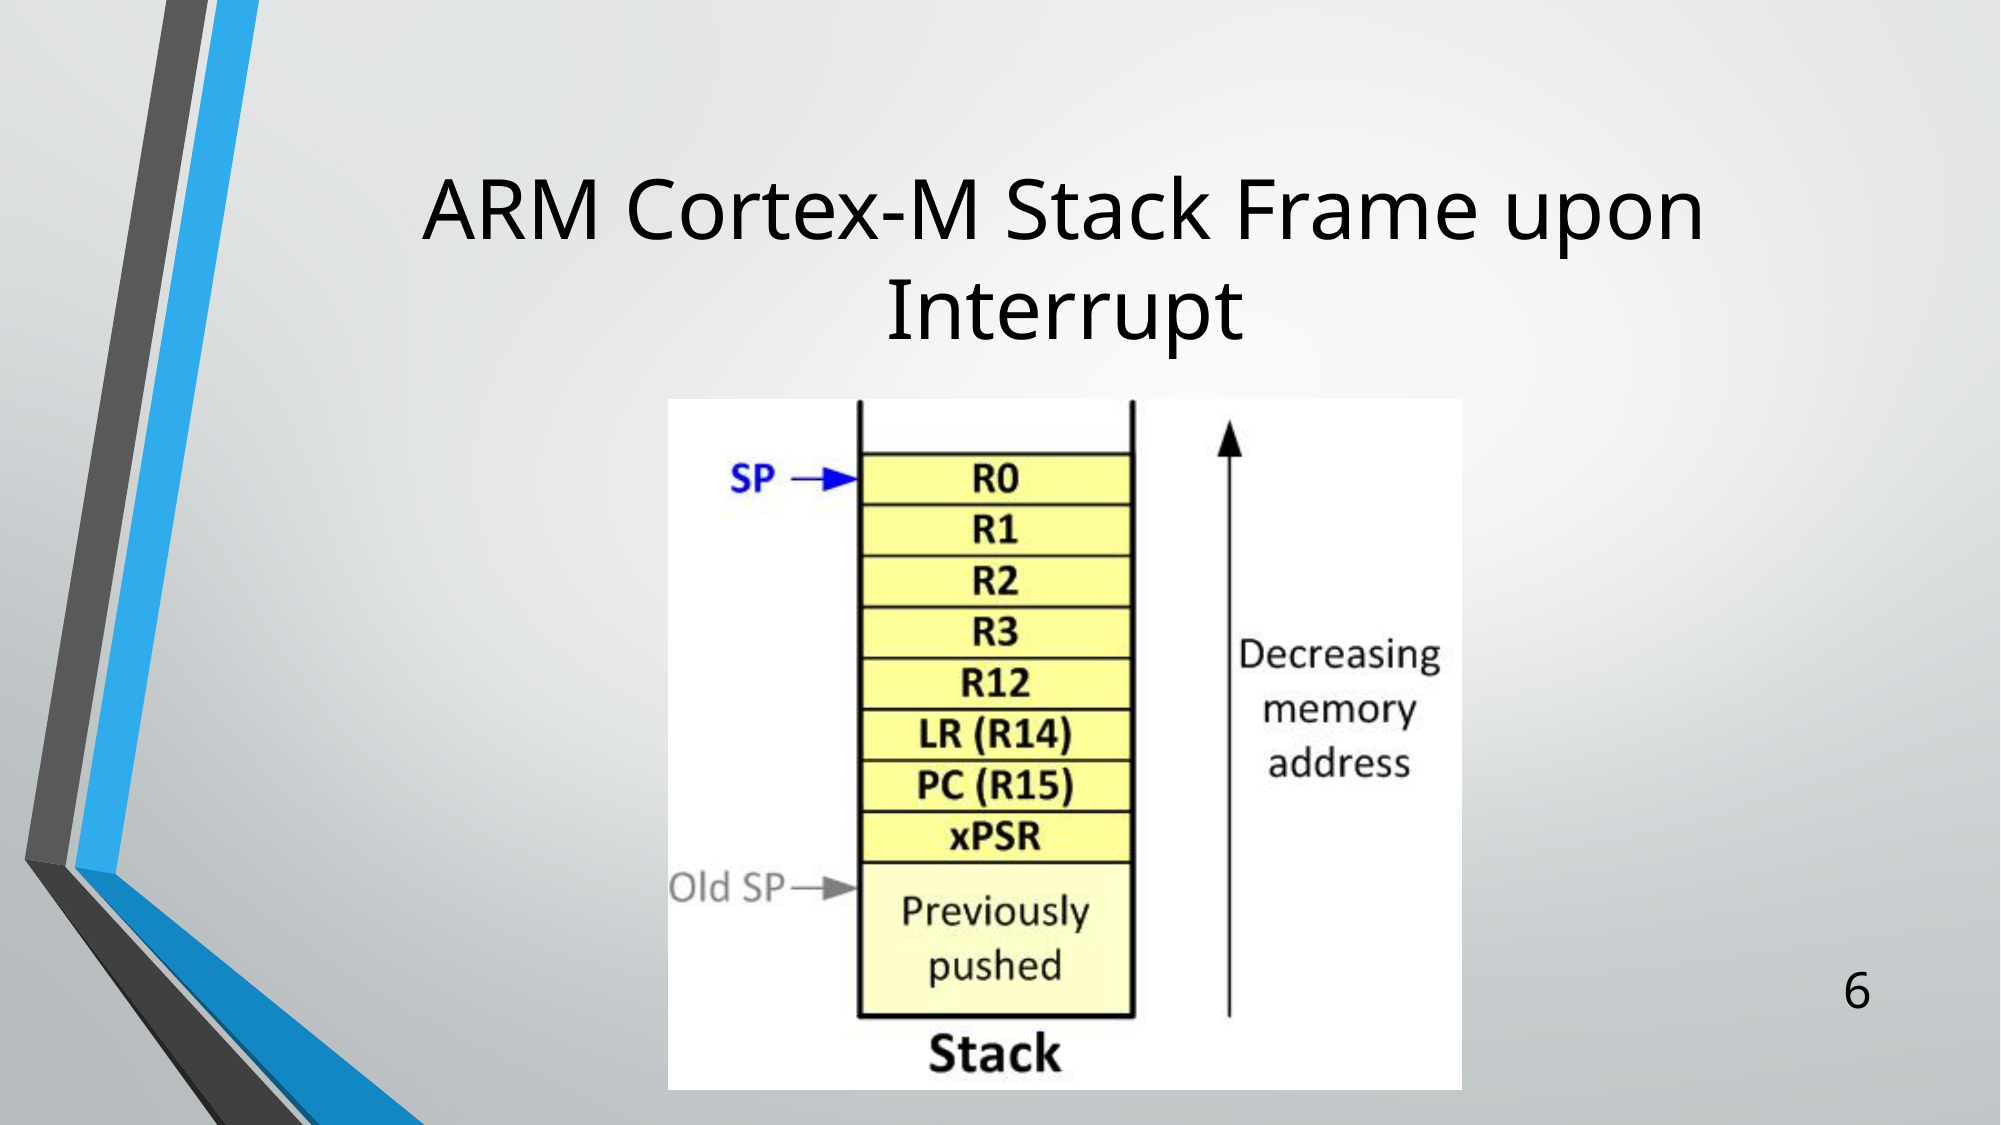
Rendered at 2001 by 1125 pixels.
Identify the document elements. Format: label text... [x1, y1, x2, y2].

slide_number 6 [1796, 962, 1887, 1023]
title ARM Cortex-M Stack Frame upon Interrupt [243, 112, 1887, 400]
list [668, 399, 1463, 1091]
